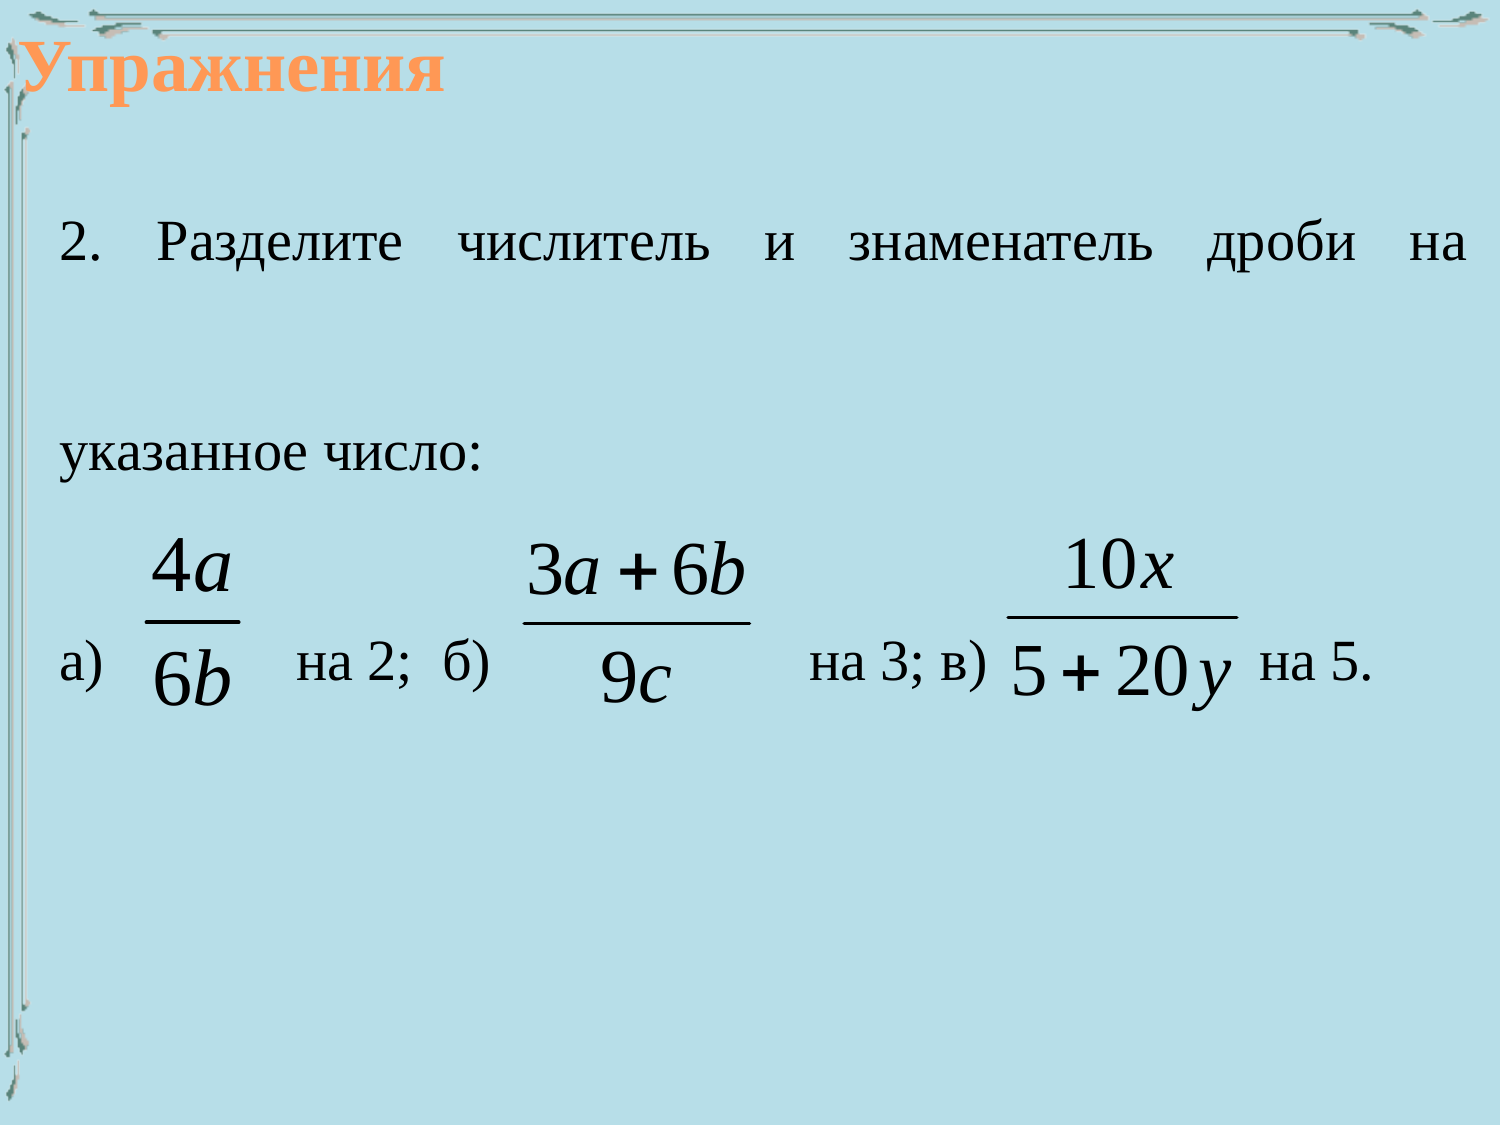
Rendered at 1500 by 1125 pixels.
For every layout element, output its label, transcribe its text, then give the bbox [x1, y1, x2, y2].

picture [0, 32, 764, 1105]
text_box Упражнения [2, 8, 462, 114]
text_box 2. Разделите числитель и знаменатель дроби на указанное число: а) на 2; б) на 3; в) на 5. [44, 64, 1483, 700]
picture [997, 520, 1251, 723]
picture [23, 5, 1500, 55]
